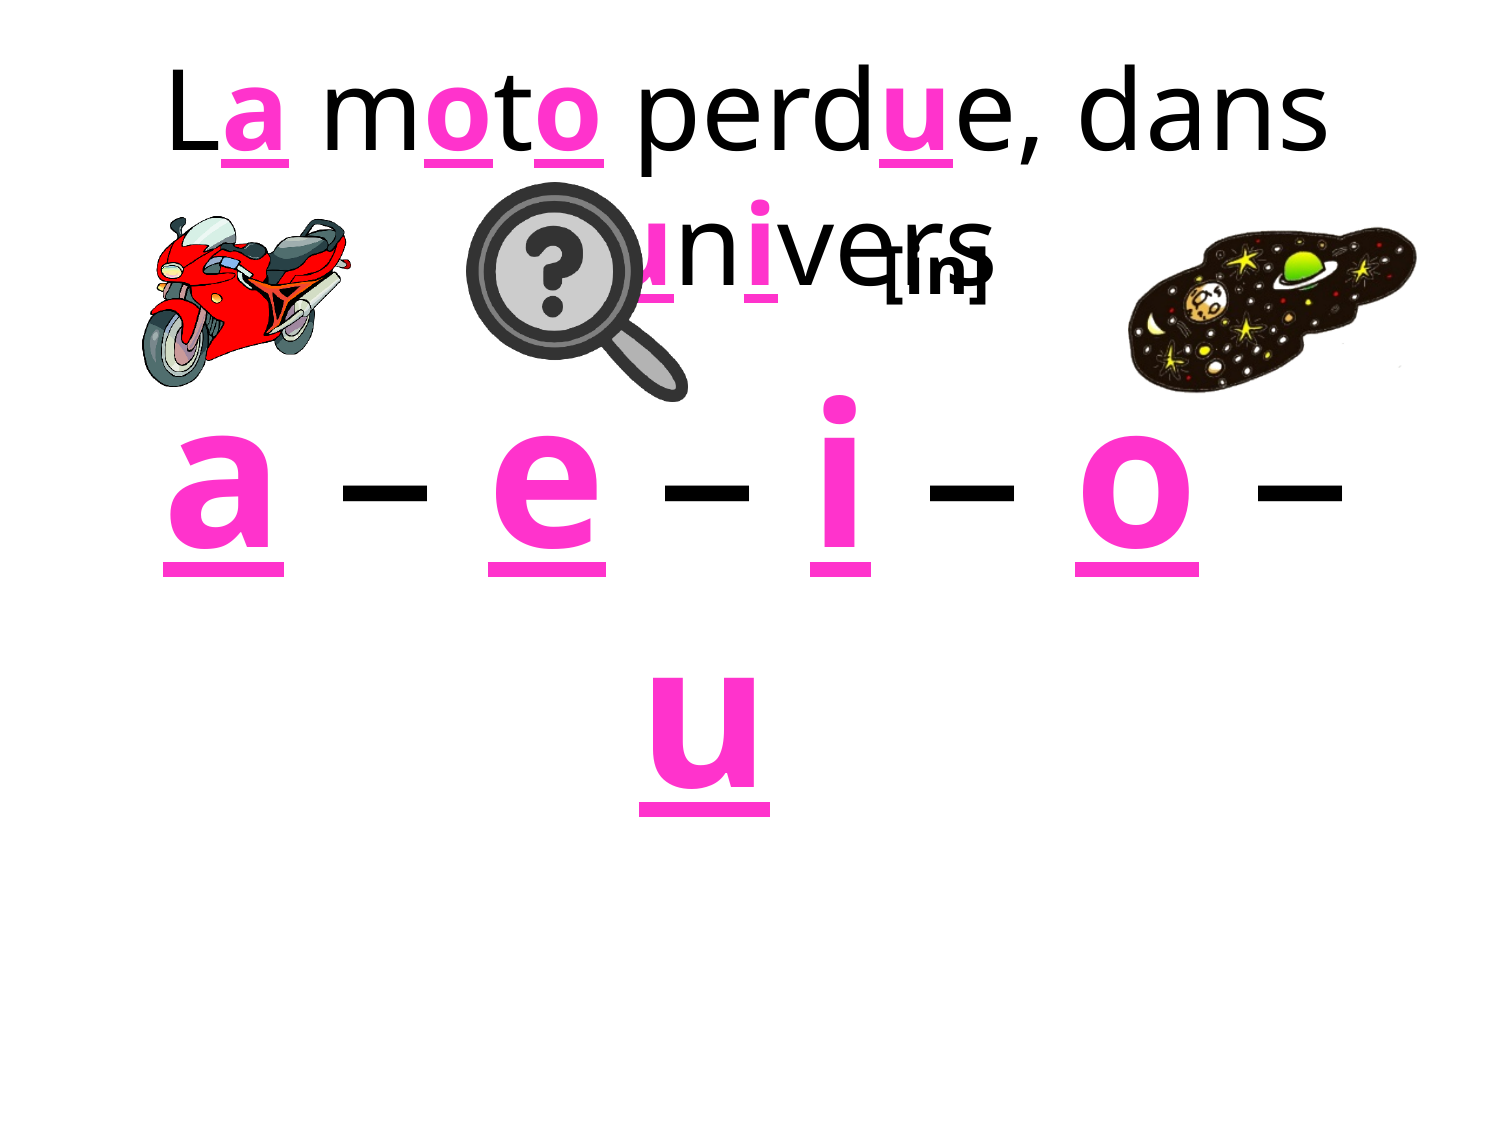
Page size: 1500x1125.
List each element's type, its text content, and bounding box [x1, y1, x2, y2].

text_box La moto perdue, dans l’univers [0, 30, 1500, 450]
picture [1127, 202, 1424, 396]
text_box a – e – i – o – u [77, 340, 1436, 835]
picture [142, 216, 351, 387]
picture [466, 182, 688, 402]
text_box [in] [868, 220, 1034, 315]
